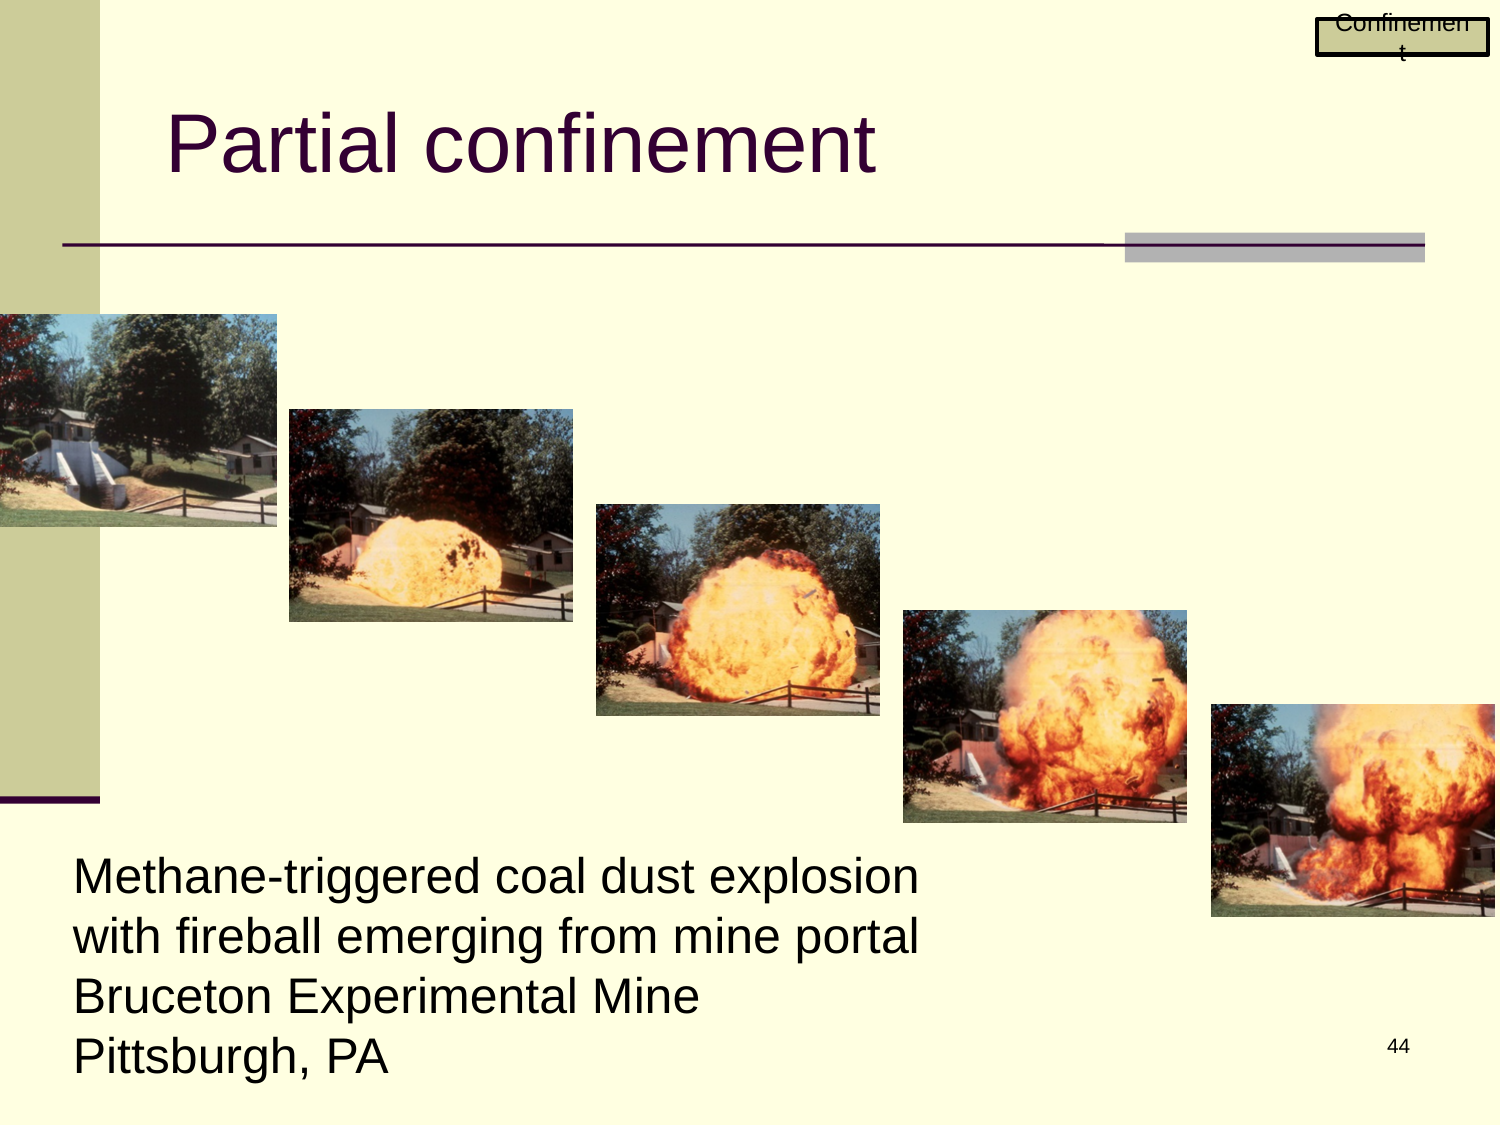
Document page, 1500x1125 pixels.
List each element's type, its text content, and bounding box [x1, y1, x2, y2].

picture [1210, 704, 1495, 918]
title Partial confinement [150, 45, 1425, 234]
picture [289, 409, 573, 622]
picture [596, 503, 881, 717]
slide_number 44 [1112, 1025, 1425, 1100]
picture [0, 314, 277, 528]
text_box Confinement [1315, 17, 1490, 57]
picture [903, 610, 1188, 823]
text_box Methane-triggered coal dust explosion with fireball emerging from mine portal Bruceton Experimental Mine Pittsburgh, PA [58, 836, 936, 1092]
